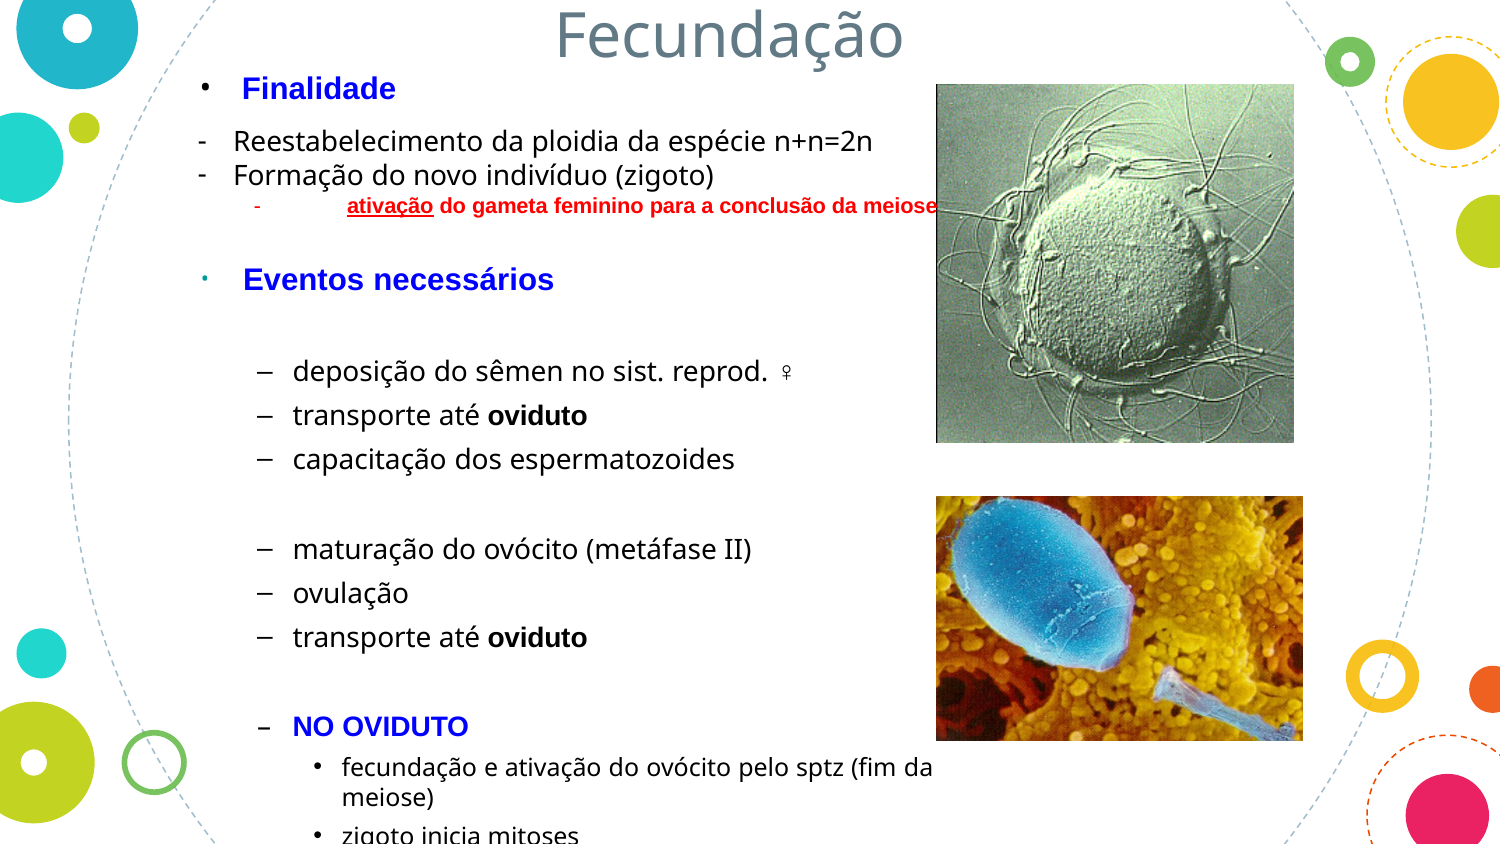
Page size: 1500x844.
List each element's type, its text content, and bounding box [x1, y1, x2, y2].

text_box Finalidade Reestabelecimento da ploidia da espécie n+n=2n Formação do novo indivíduo (zigoto) - ativação do gameta feminino para a conclusão da meiose Eventos necessários deposição do sêmen no sist. reprod. ♀ transporte até oviduto capacitação dos espermatozoides maturação do ovócito (metáfase II) ovulação transporte até oviduto NO OVIDUTO fecundação e ativação do ovócito pelo sptz (fim da meiose) zigoto inicia mitoses [196, 46, 1001, 844]
picture [936, 496, 1303, 741]
title Fecundação [552, 0, 1322, 71]
picture [936, 84, 1294, 444]
